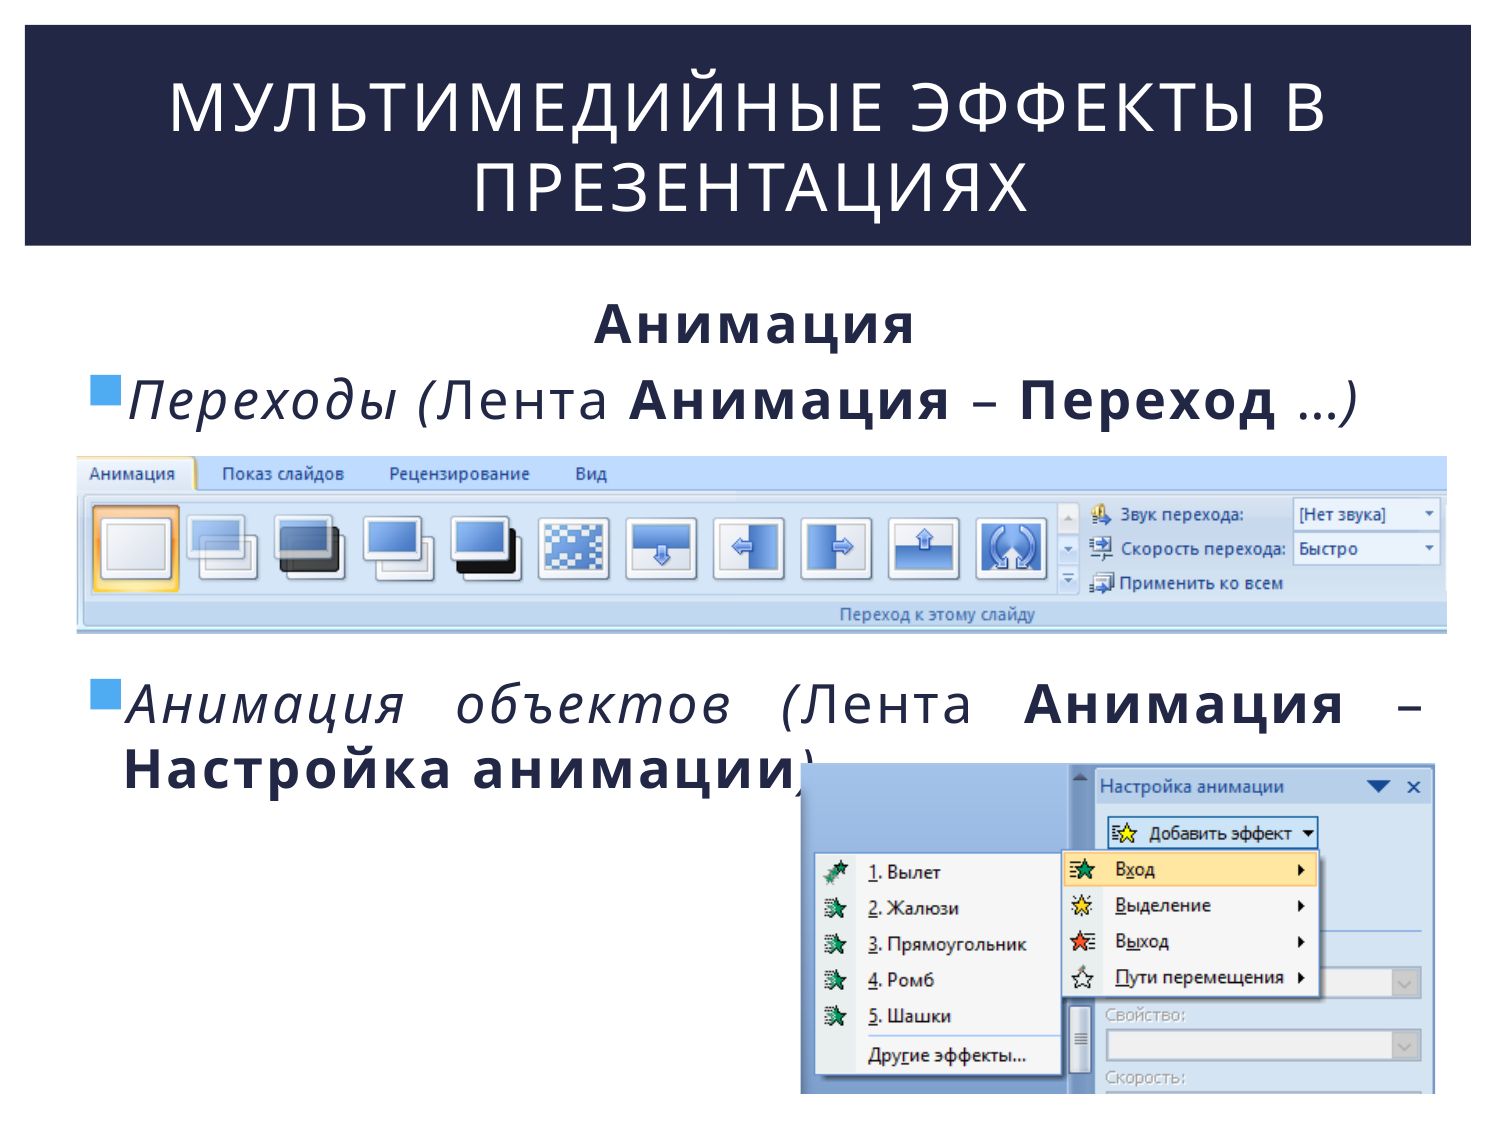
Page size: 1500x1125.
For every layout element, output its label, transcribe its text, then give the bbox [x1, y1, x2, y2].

list Анимация Переходы (Лента Анимация – Переход …) Анимация объектов (Лента Анимация – Настройка анимации) [62, 281, 1442, 1005]
picture [76, 455, 1448, 634]
title Мультимедийные эффекты в презентациях [62, 58, 1438, 232]
picture [800, 762, 1436, 1095]
